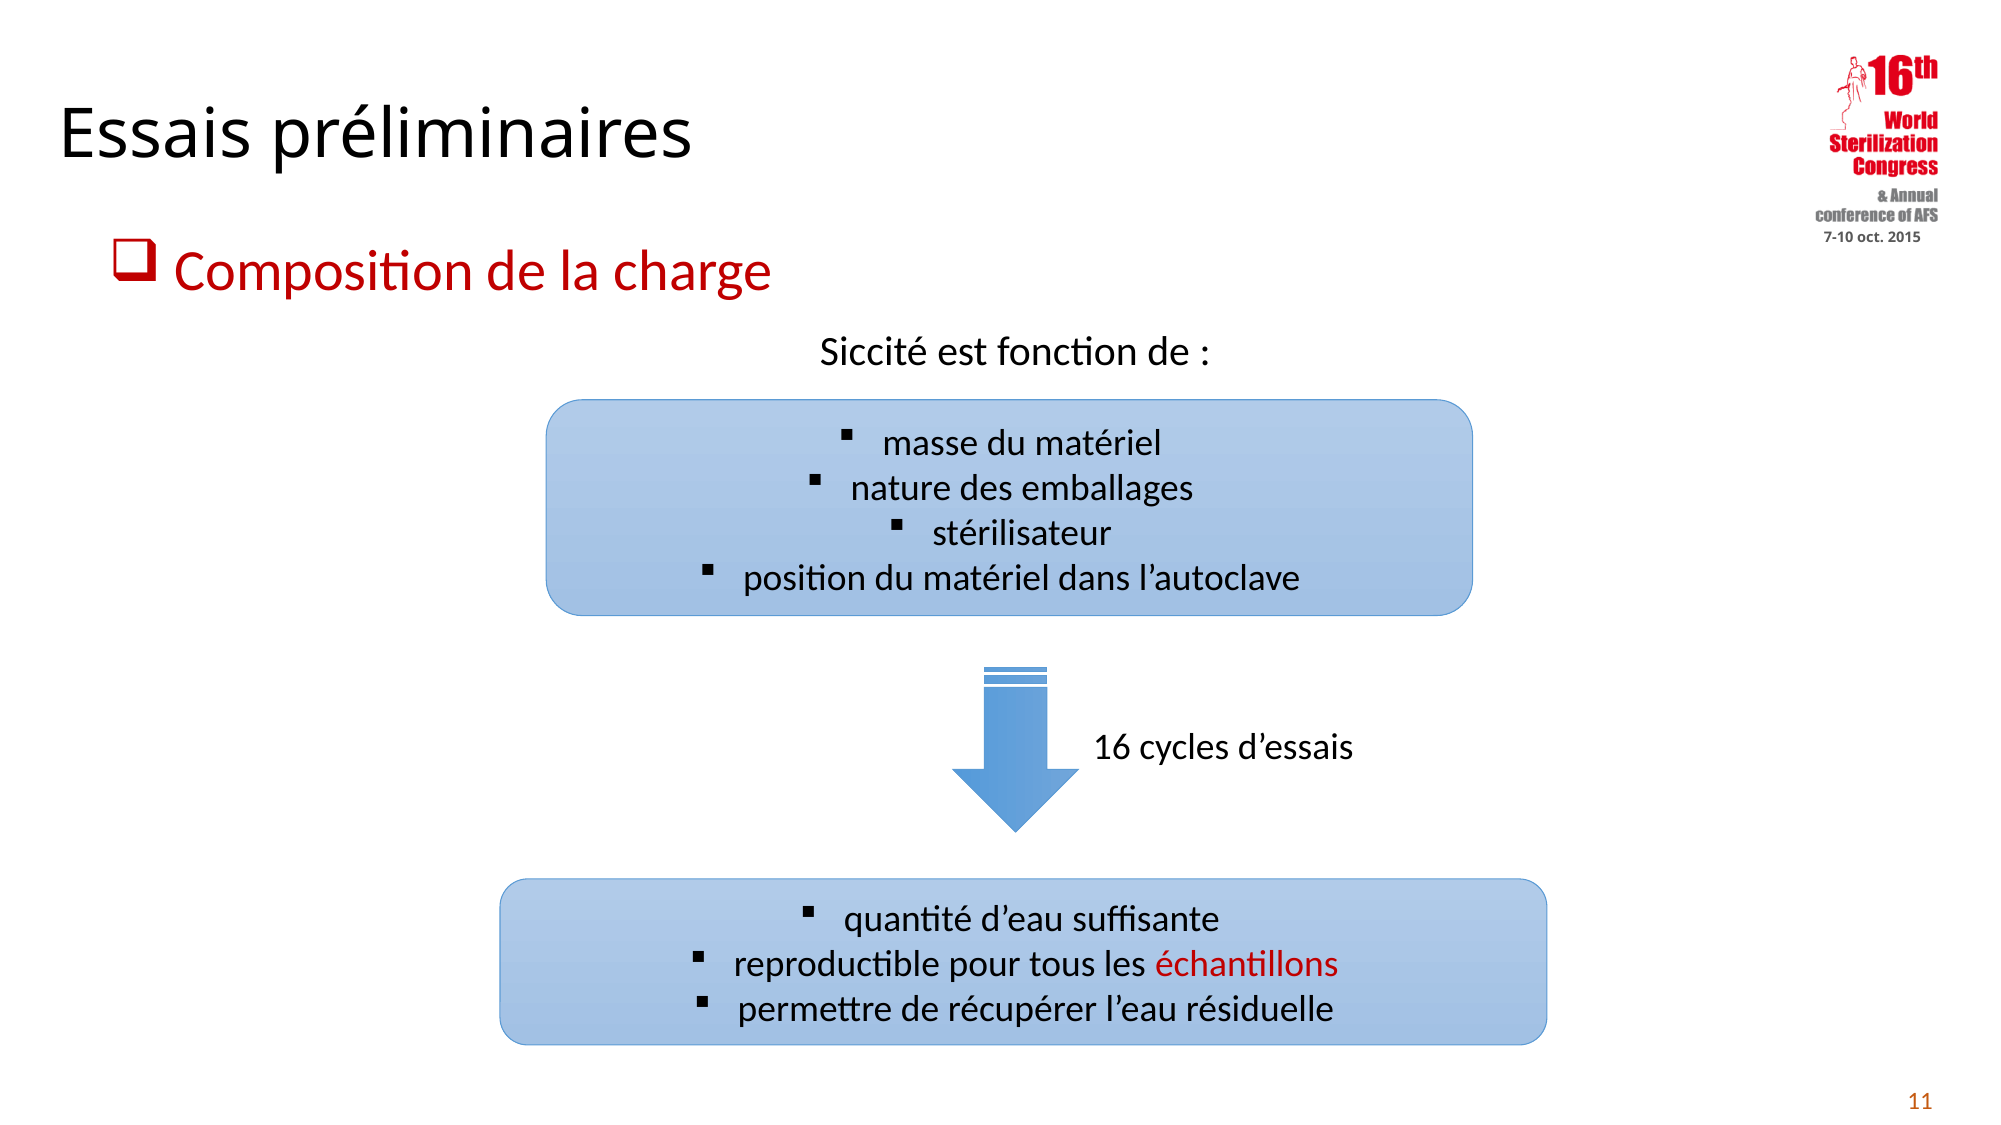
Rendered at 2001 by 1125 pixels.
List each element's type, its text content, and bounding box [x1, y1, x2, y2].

title Essais préliminaires [43, 90, 1786, 181]
picture [1786, 48, 1967, 229]
list Composition de la charge [93, 232, 1894, 327]
text_box 7-10 oct. 2015 [1809, 220, 2000, 253]
text_box [951, 686, 1078, 833]
text_box quantité d’eau suffisante reproductible pour tous les échantillons permettre de récupérer l’eau résiduelle [499, 878, 1548, 1046]
slide_number 11 [1781, 1069, 1948, 1125]
text_box 16 cycles d’essais [1078, 714, 1516, 775]
text_box Siccité est fonction de : [661, 316, 1371, 382]
text_box masse du matériel nature des emballages stérilisateur position du matériel dans l’autoclave [545, 399, 1474, 617]
text_box [984, 667, 1047, 672]
text_box [984, 675, 1047, 684]
